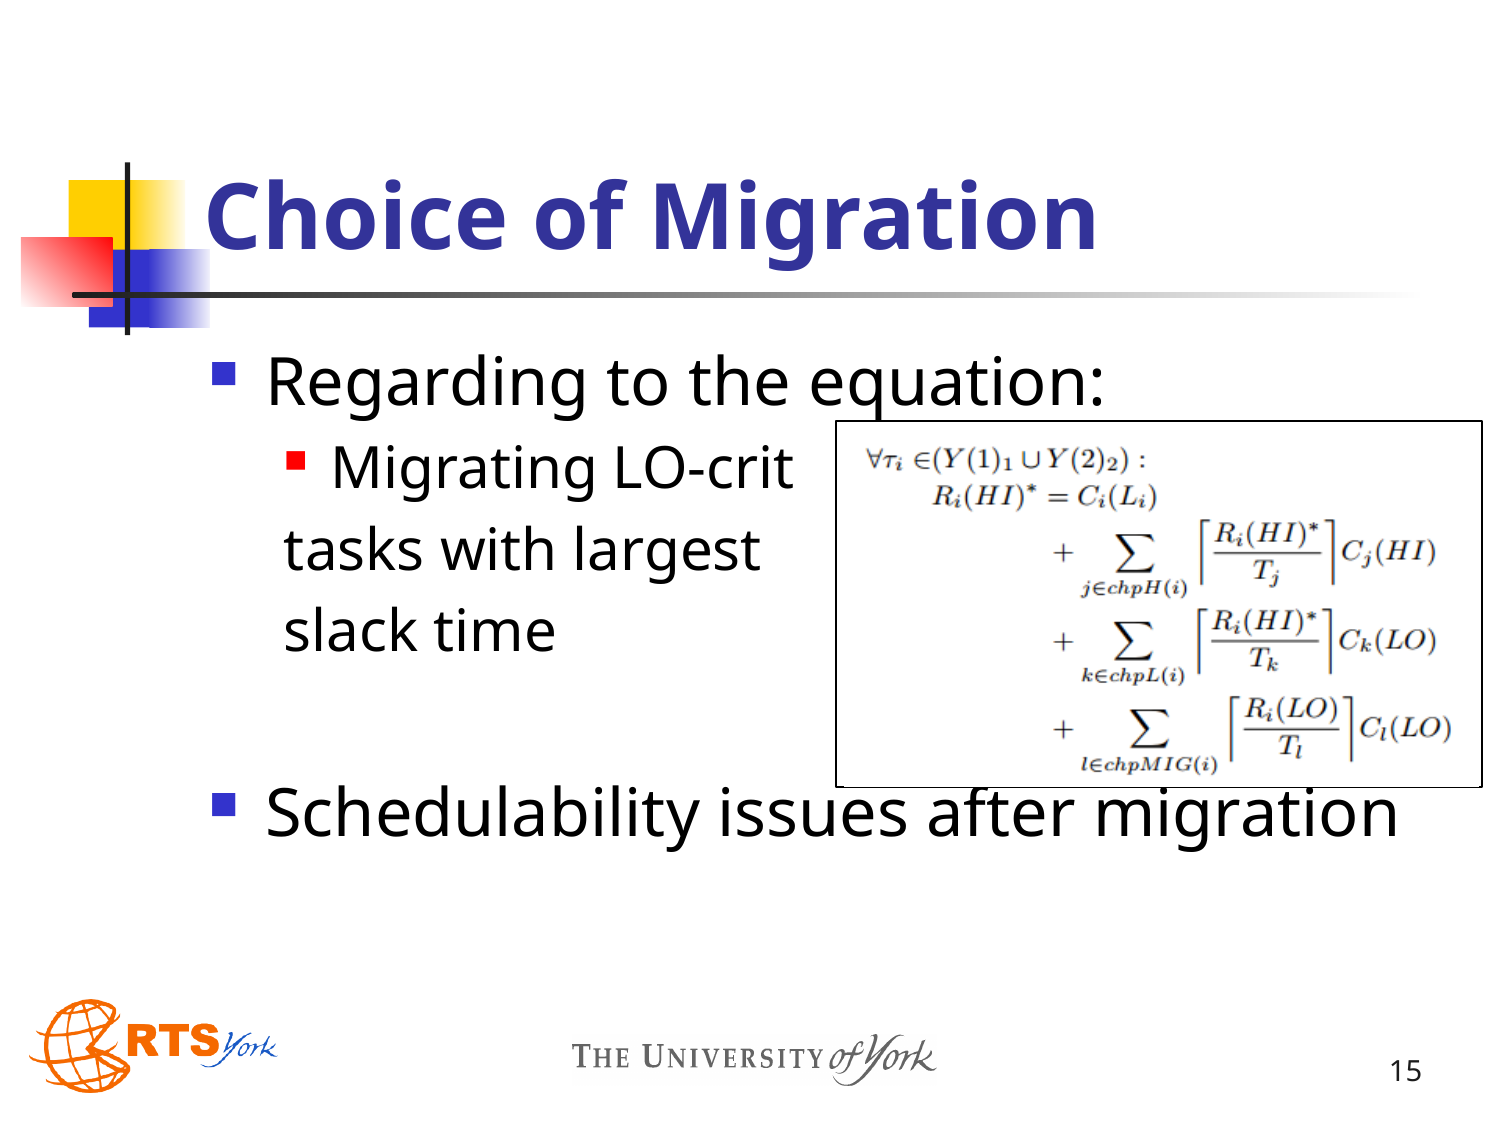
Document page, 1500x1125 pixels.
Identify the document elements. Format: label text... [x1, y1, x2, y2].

list Regarding to the equation: Migrating LO-crit tasks with largest slack time Schedulability issues after migration [193, 331, 1469, 1006]
text_box [836, 420, 1483, 787]
slide_number 15 [1269, 1025, 1438, 1100]
picture [844, 432, 1479, 787]
picture [29, 999, 278, 1093]
title Choice of Migration [188, 35, 1468, 275]
